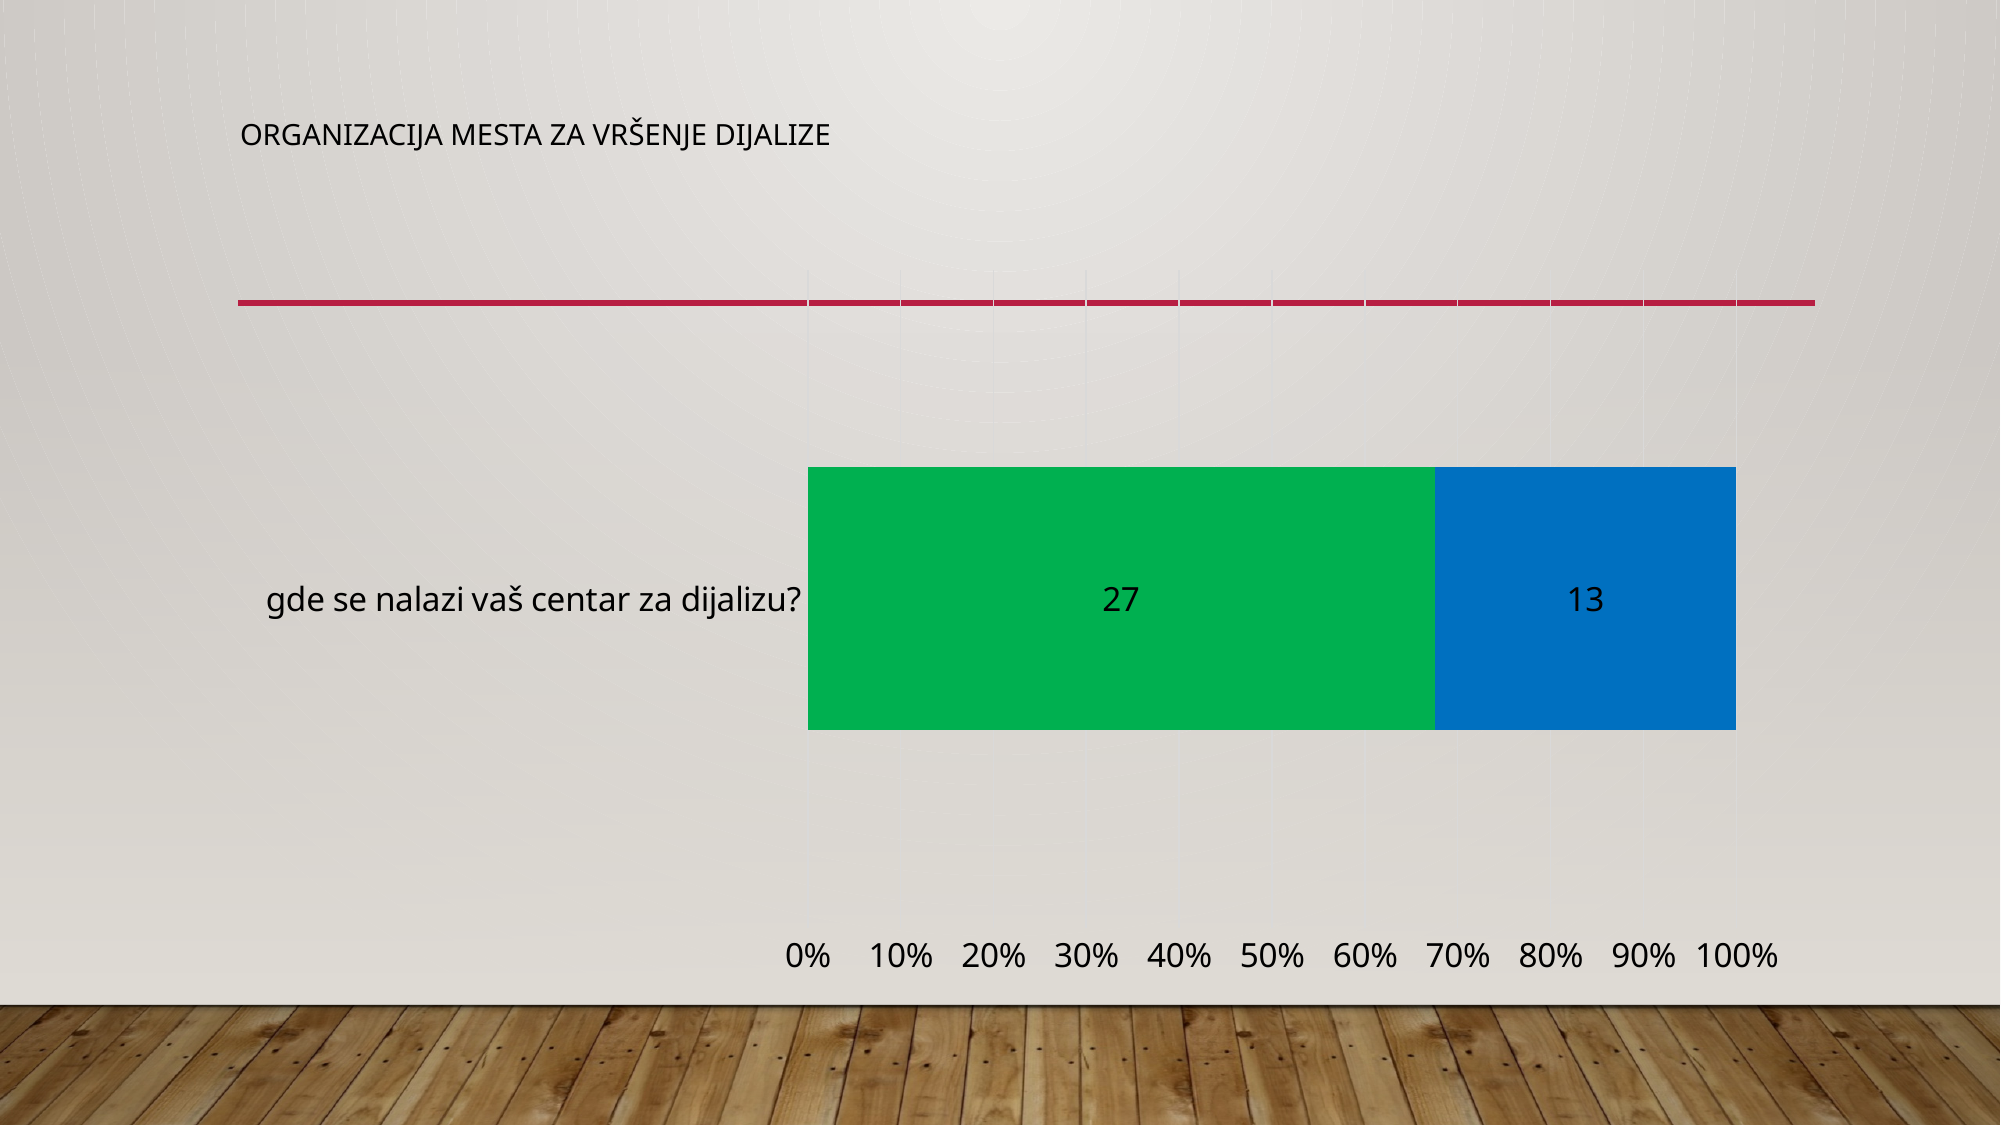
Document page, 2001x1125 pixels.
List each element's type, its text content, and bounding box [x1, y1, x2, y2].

chart [234, 255, 1810, 993]
picture [0, 1005, 2000, 1125]
title Organizacija mesta za vršenje dijalize [225, 112, 1800, 184]
